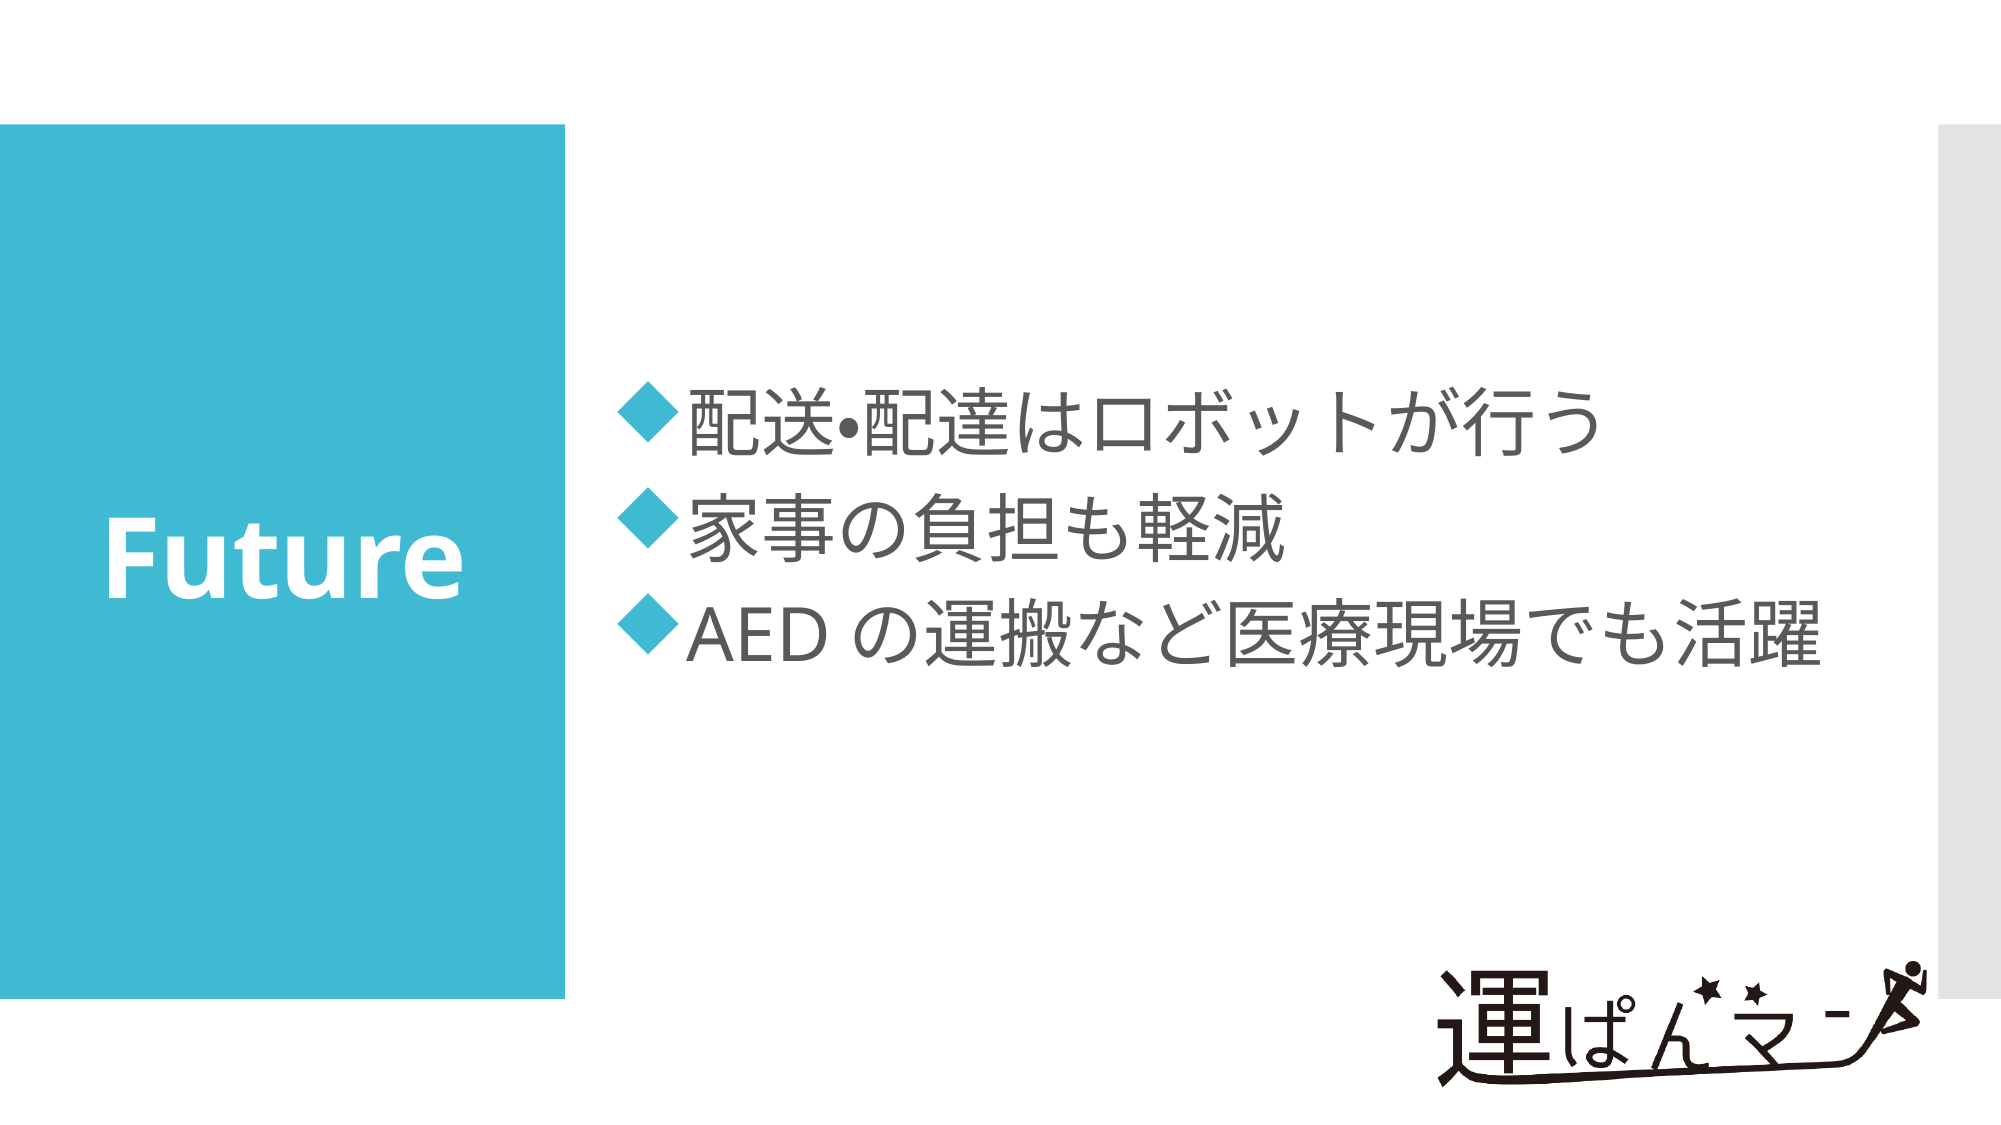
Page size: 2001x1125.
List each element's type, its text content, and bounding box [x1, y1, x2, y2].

picture [1437, 956, 1932, 1096]
list 配送・配達はロボットが行う 家事の負担も軽減 AEDの運搬など医療現場でも活躍 [596, 351, 1919, 819]
title Future [41, 184, 525, 940]
